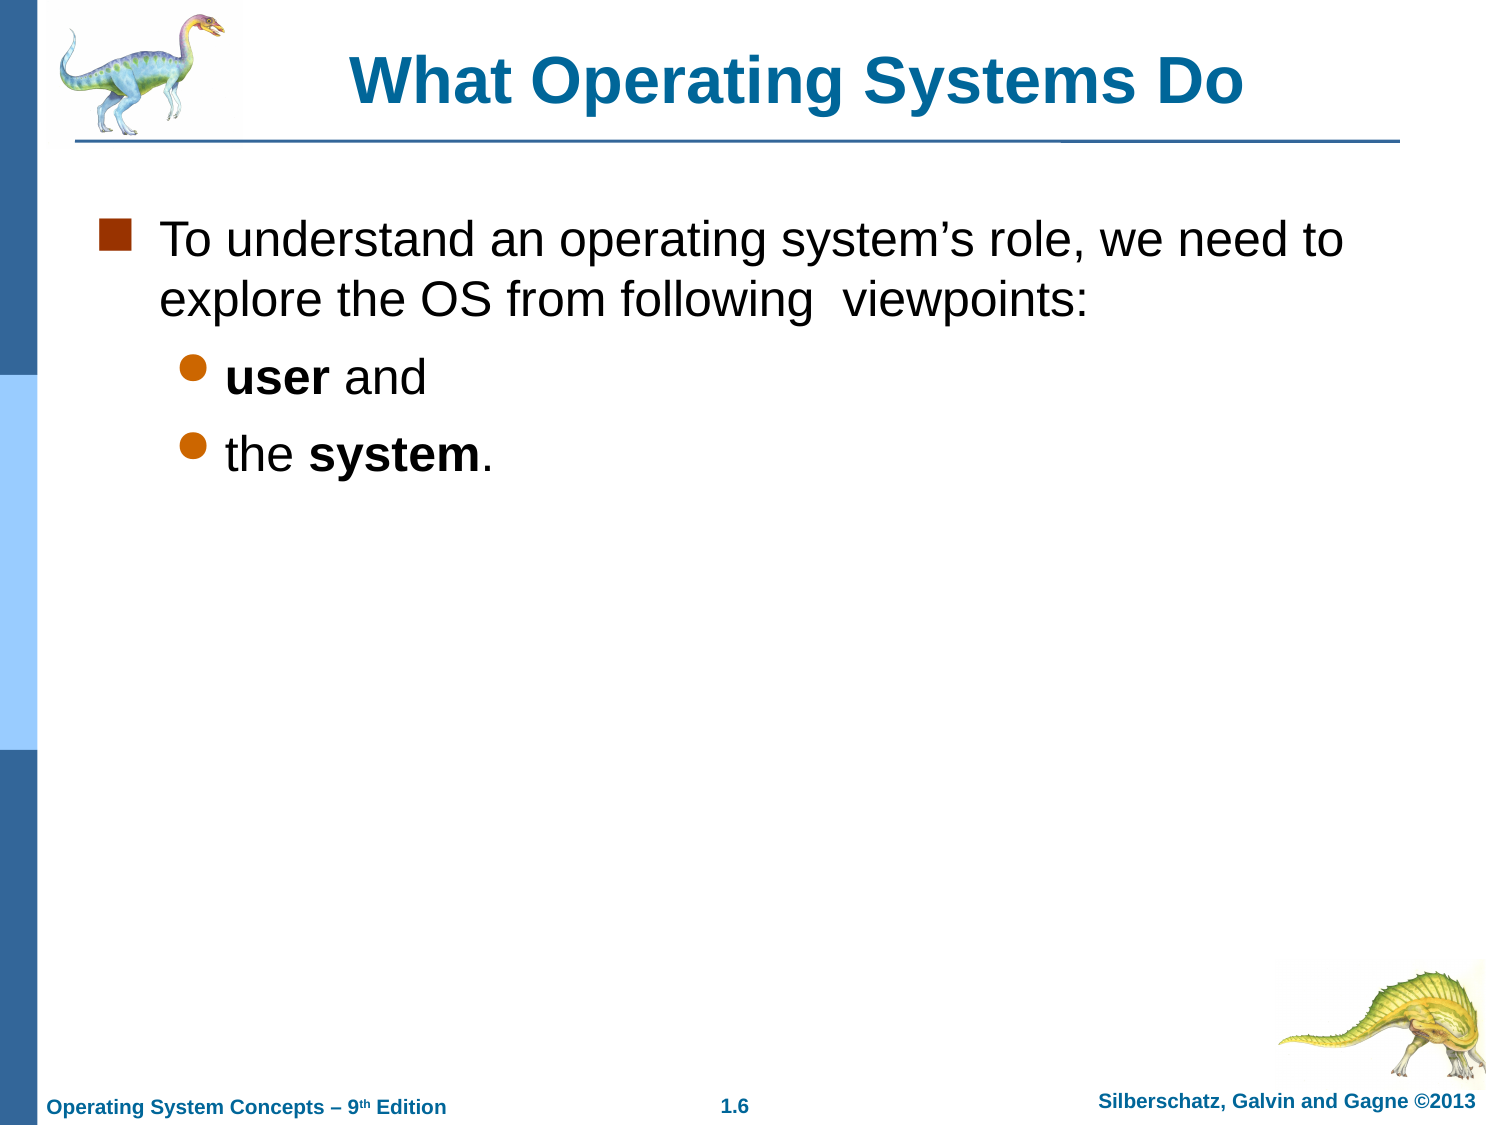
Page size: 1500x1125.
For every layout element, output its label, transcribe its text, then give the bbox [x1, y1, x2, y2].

picture [46, 0, 243, 149]
title What Operating Systems Do [170, 29, 1426, 125]
list To understand an operating system’s role, we need to explore the OS from following viewpoints: user and the system. [87, 198, 1465, 994]
picture [1275, 959, 1486, 1090]
